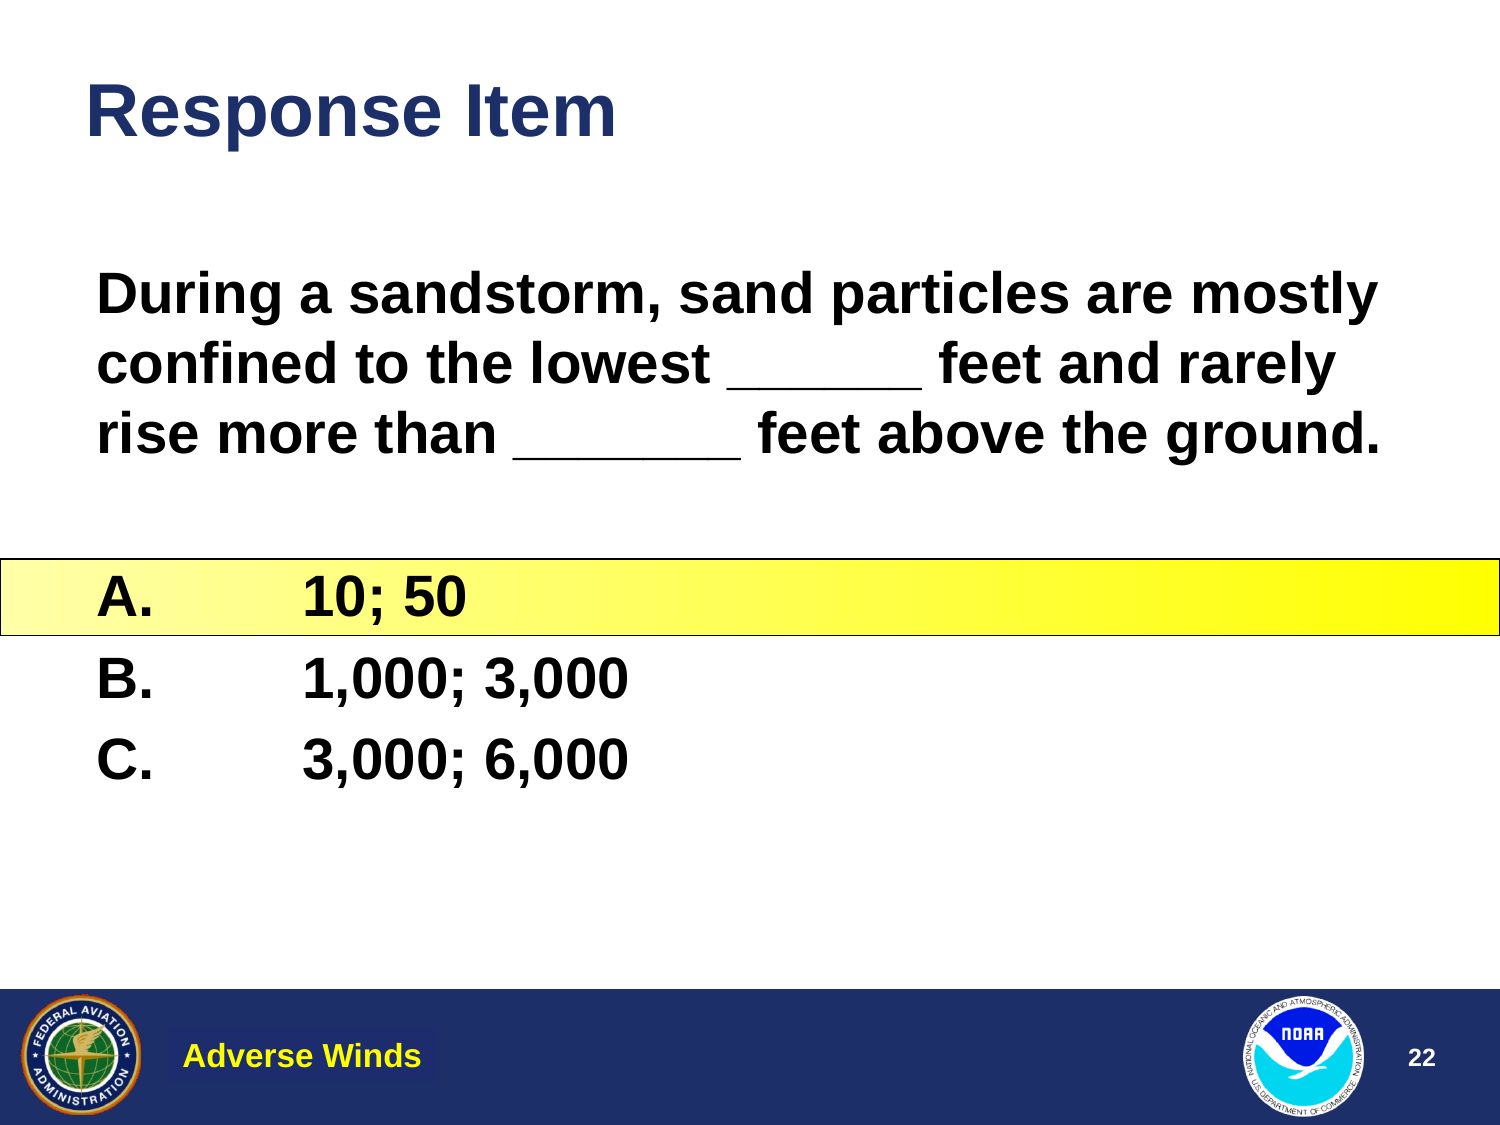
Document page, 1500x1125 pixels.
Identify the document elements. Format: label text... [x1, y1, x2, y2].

text_box Adverse Winds [167, 1026, 438, 1082]
picture [1243, 996, 1364, 1117]
title Response Item [70, 53, 1461, 160]
list During a sandstorm, sand particles are mostly confined to the lowest ______ feet and rarely rise more than _______ feet above the ground. A. 10; 50 B. 1,000; 3,000 C. 3,000; 6,000 [81, 247, 1402, 968]
text_box [0, 559, 81, 636]
picture [20, 994, 141, 1115]
text_box [1402, 559, 1500, 636]
